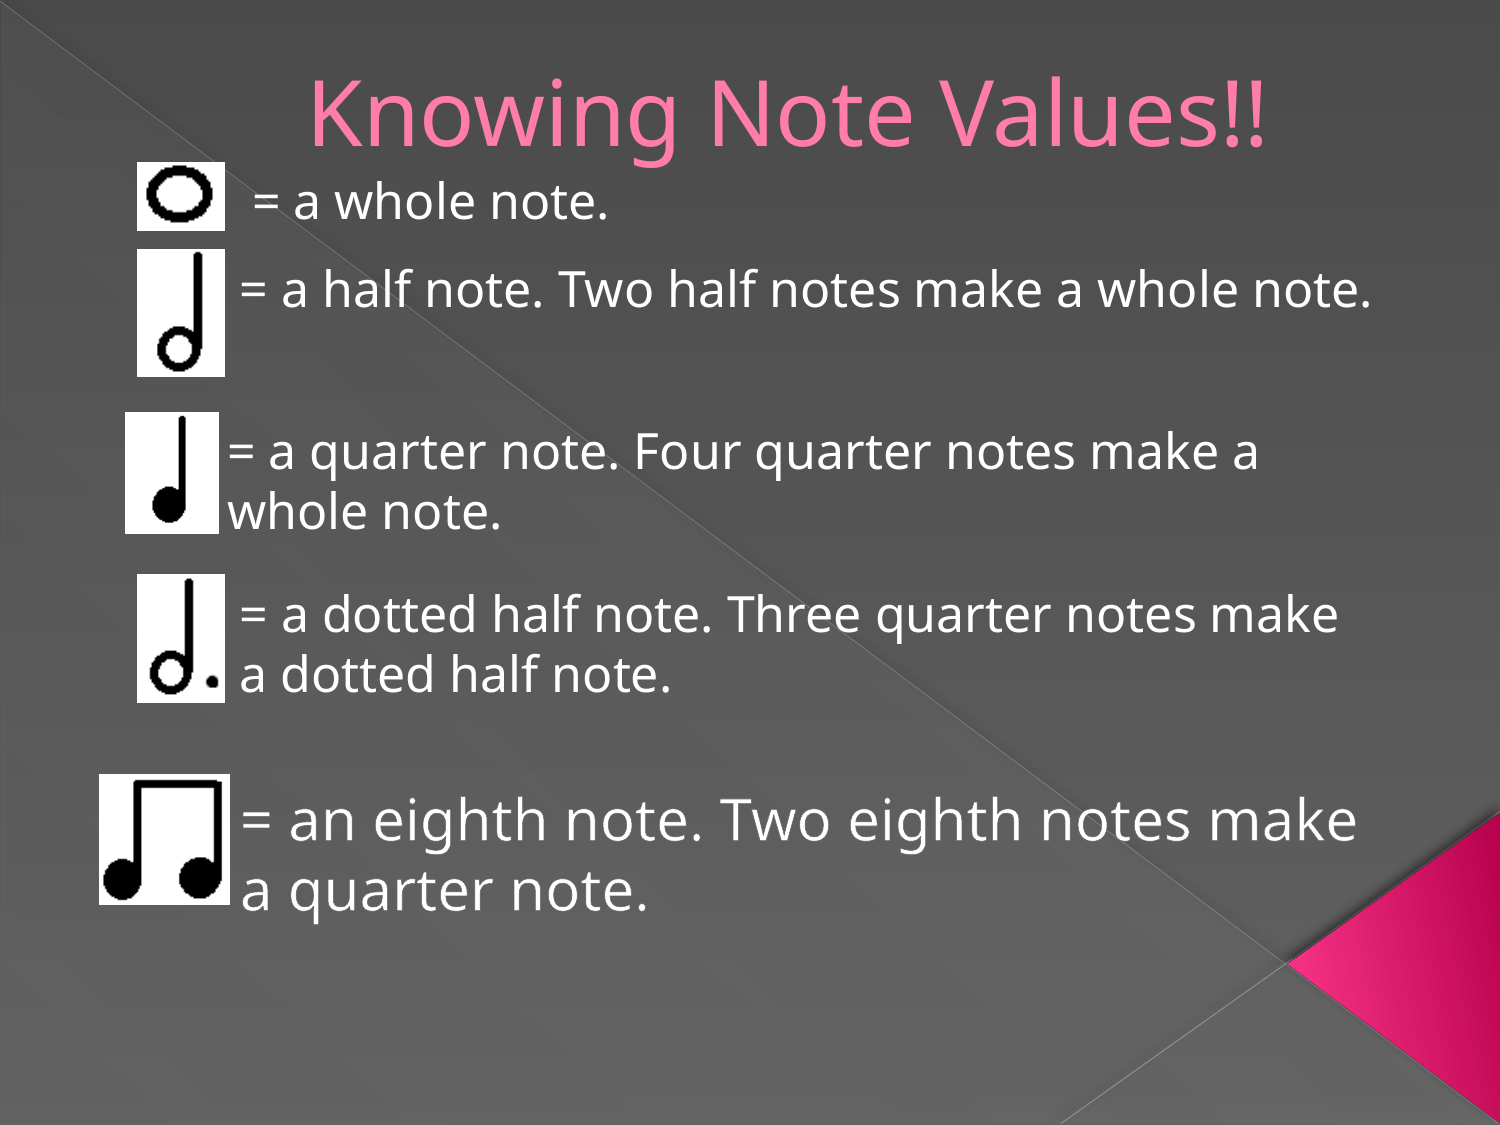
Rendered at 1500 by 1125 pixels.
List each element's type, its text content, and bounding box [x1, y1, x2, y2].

text_box = a quarter note. Four quarter notes make a whole note. [212, 412, 1388, 548]
text_box = a whole note. [237, 162, 700, 238]
text_box = a dotted half note. Three quarter notes make a dotted half note. [225, 574, 1388, 710]
picture [137, 249, 226, 378]
picture [124, 412, 219, 534]
picture [137, 162, 226, 231]
subtitle = an eighth note. Two eighth notes make a quarter note. [225, 774, 1388, 913]
picture [137, 574, 226, 703]
title Knowing Note Values!! [87, 37, 1411, 173]
text_box = a half note. Two half notes make a whole note. [228, 249, 1450, 325]
picture [99, 774, 230, 905]
